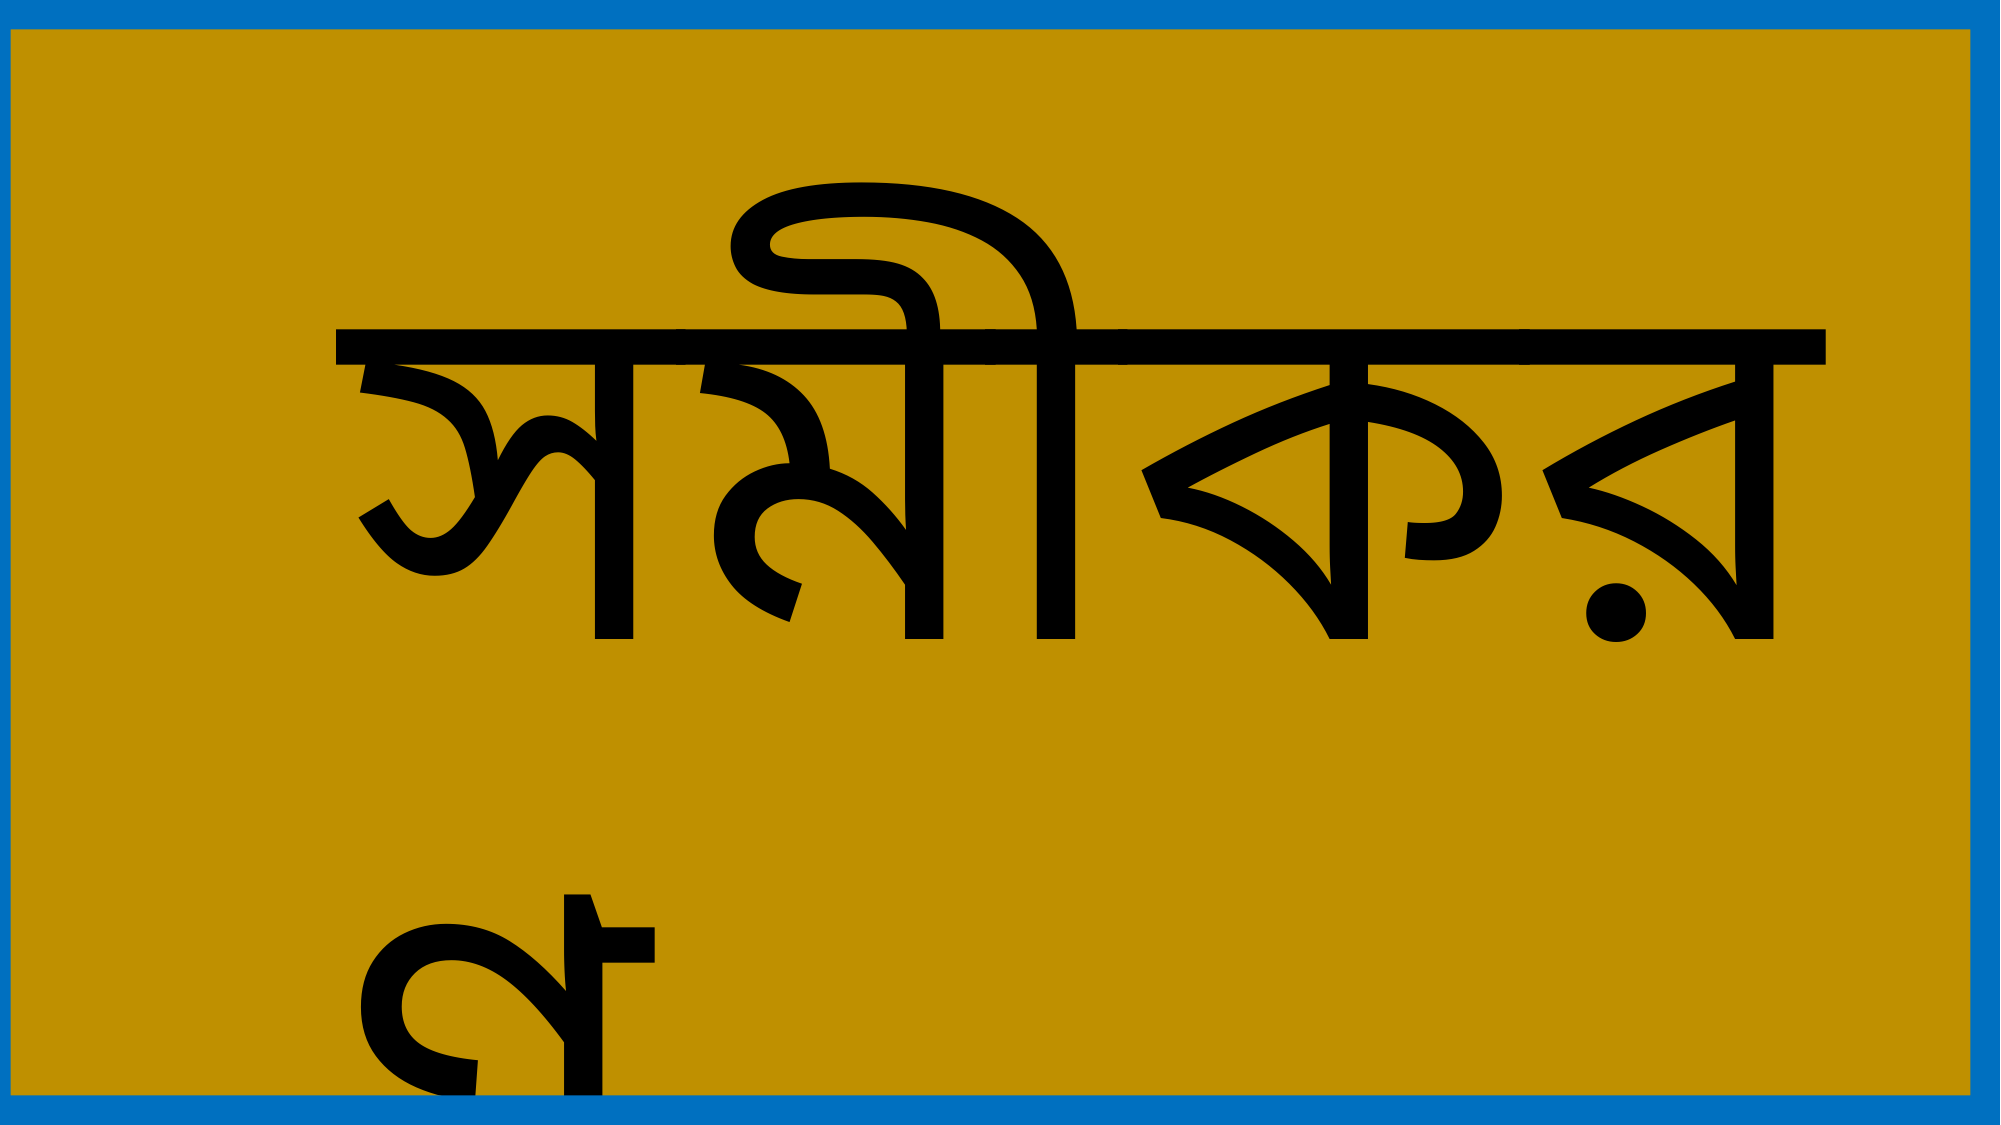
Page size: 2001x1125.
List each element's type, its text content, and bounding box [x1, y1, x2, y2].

text_box সমীকরণ [326, 134, 1904, 1094]
text_box [0, 0, 2000, 1125]
